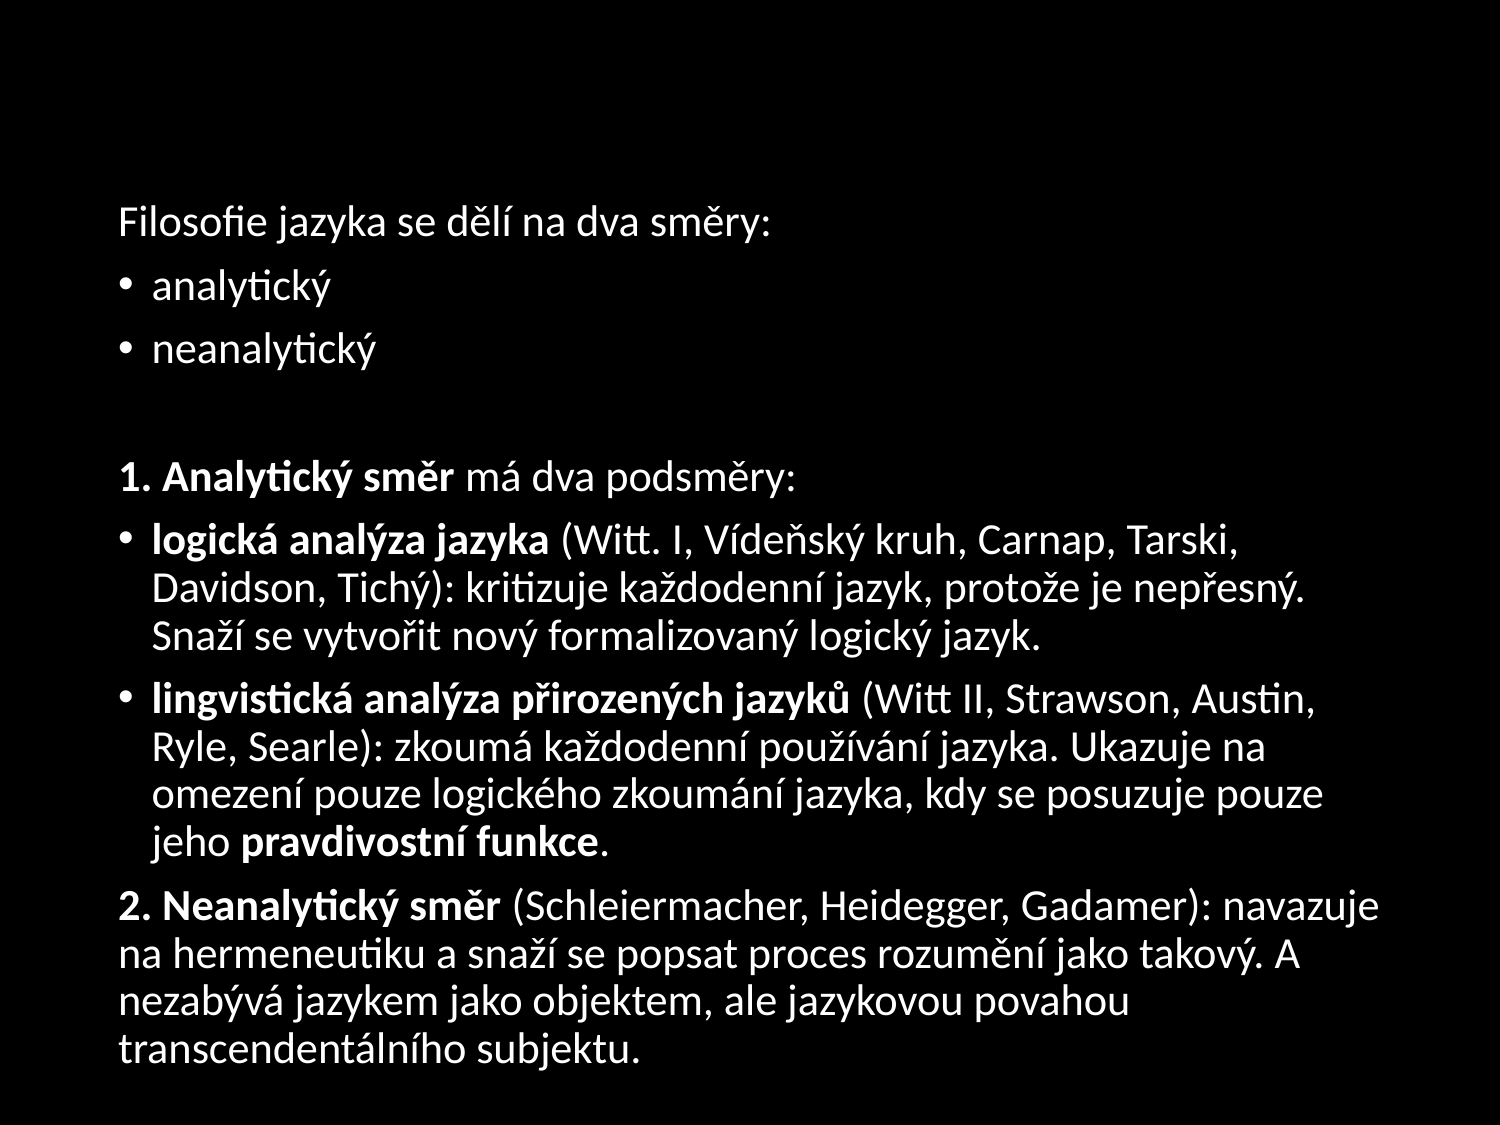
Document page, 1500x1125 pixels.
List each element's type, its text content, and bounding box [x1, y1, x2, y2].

list Filosofie jazyka se dělí na dva směry: analytický neanalytický 1. Analytický směr má dva podsměry: logická analýza jazyka (Witt. I, Vídeňský kruh, Carnap, Tarski, Davidson, Tichý): kritizuje každodenní jazyk, protože je nepřesný. Snaží se vytvořit nový formalizovaný logický jazyk. lingvistická analýza přirozených jazyků (Witt II, Strawson, Austin, Ryle, Searle): zkoumá každodenní používání jazyka. Ukazuje na omezení pouze logického zkoumání jazyka, kdy se posuzuje pouze jeho pravdivostní funkce. 2. Neanalytický směr (Schleiermacher, Heidegger, Gadamer): navazuje na hermeneutiku a snaží se popsat proces rozumění jako takový. A nezabývá jazykem jako objektem, ale jazykovou povahou transcendentálního subjektu. [103, 191, 1397, 1092]
